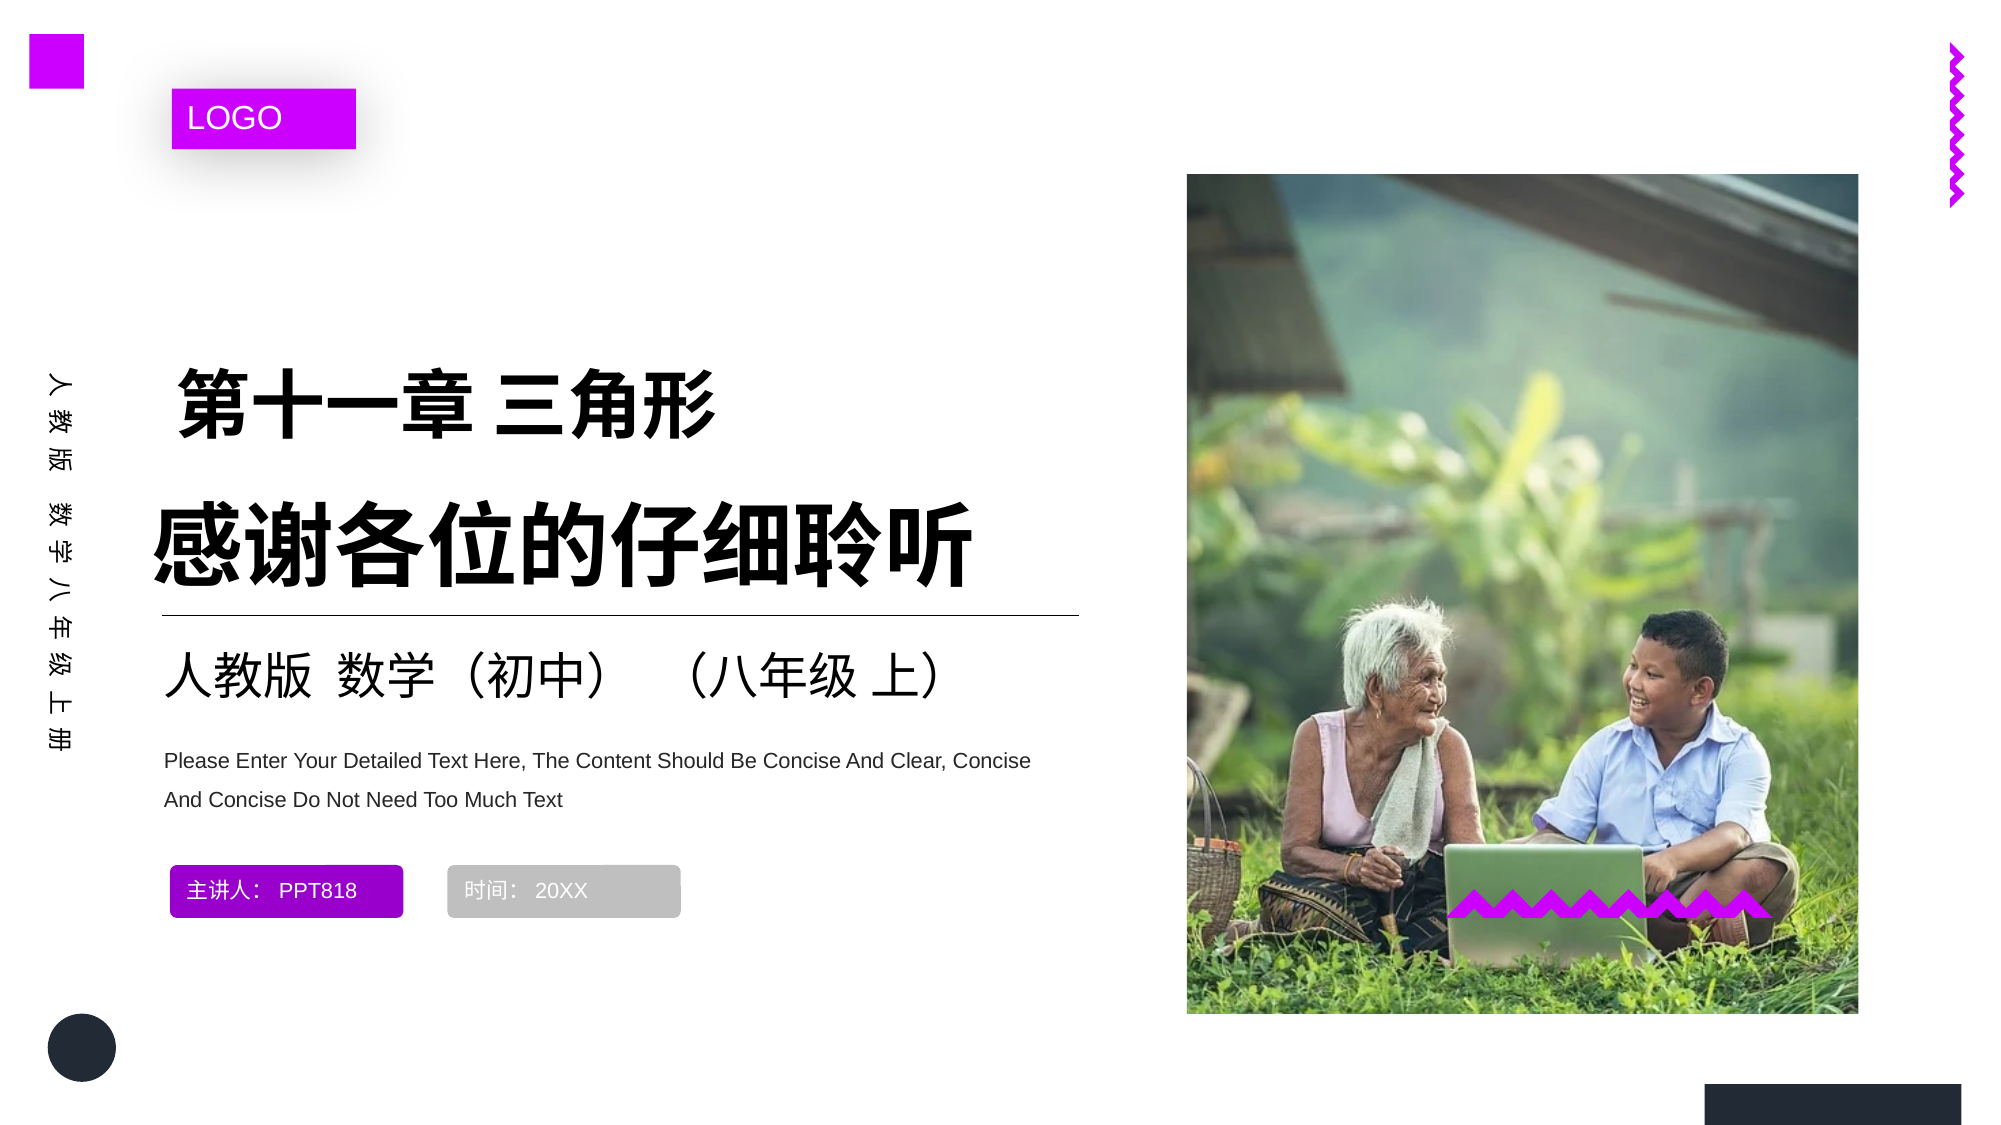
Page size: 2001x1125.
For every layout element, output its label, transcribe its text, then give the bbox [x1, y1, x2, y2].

text_box Please Enter Your Detailed Text Here, The Content Should Be Concise And Clear, Concise And Concise Do Not Need Too Much Text [148, 738, 1080, 820]
text_box [1704, 1083, 1962, 1125]
text_box [447, 864, 681, 918]
text_box 人教版 数学八年级上册 [39, 357, 85, 768]
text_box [136, 480, 1080, 738]
text_box 第十一章 三角形 [161, 350, 733, 455]
text_box 时间：20XX [450, 869, 671, 911]
text_box [169, 864, 404, 918]
text_box [46, 1012, 117, 1083]
picture [1186, 174, 1859, 1014]
text_box LOGO [171, 88, 356, 150]
text_box [1948, 39, 1967, 211]
text_box 主讲人：PPT818 [171, 869, 372, 911]
text_box [28, 33, 85, 90]
